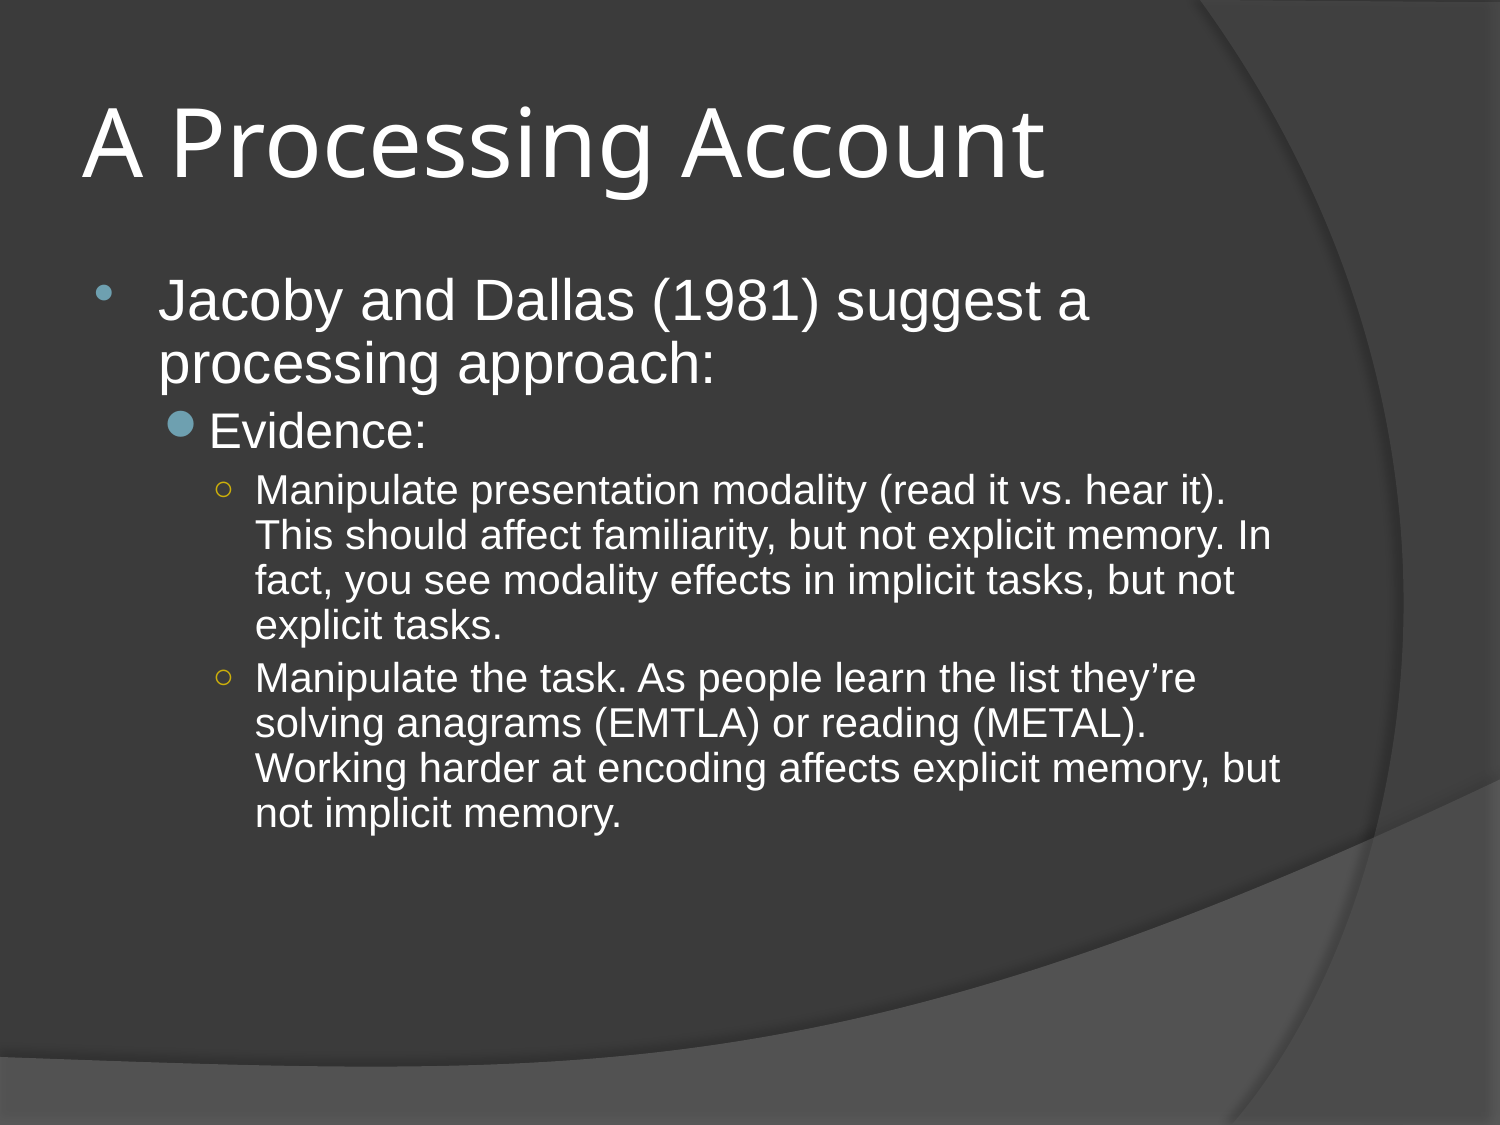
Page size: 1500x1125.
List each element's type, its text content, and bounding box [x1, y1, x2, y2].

title A Processing Account [75, 45, 1300, 233]
list Jacoby and Dallas (1981) suggest a processing approach: Evidence: Manipulate presentation modality (read it vs. hear it). This should affect familiarity, but not explicit memory. In fact, you see modality effects in implicit tasks, but not explicit tasks. Manipulate the task. As people learn the list they’re solving anagrams (EMTLA) or reading (METAL). Working harder at encoding affects explicit memory, but not implicit memory. [75, 262, 1300, 1005]
